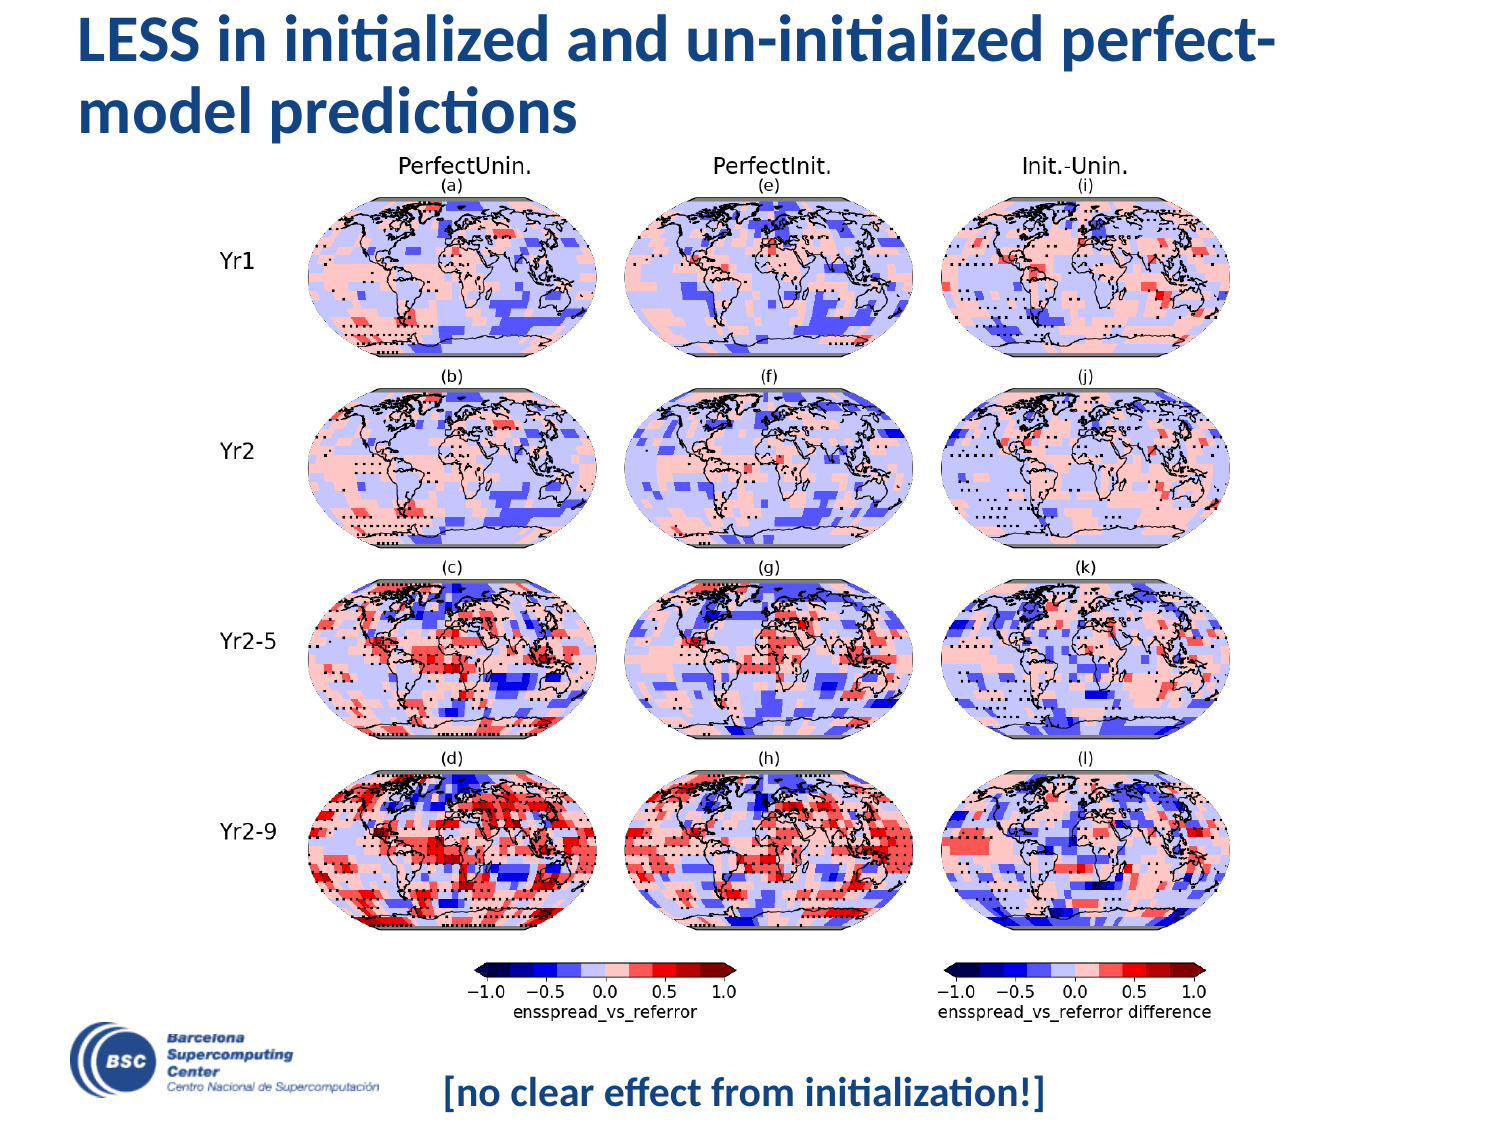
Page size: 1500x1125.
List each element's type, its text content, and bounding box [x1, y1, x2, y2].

picture [70, 147, 1348, 1098]
title LESS in initialized and un-initialized perfect-model predictions [62, 24, 1413, 128]
text_box [no clear effect from initialization!] [427, 1057, 1062, 1122]
